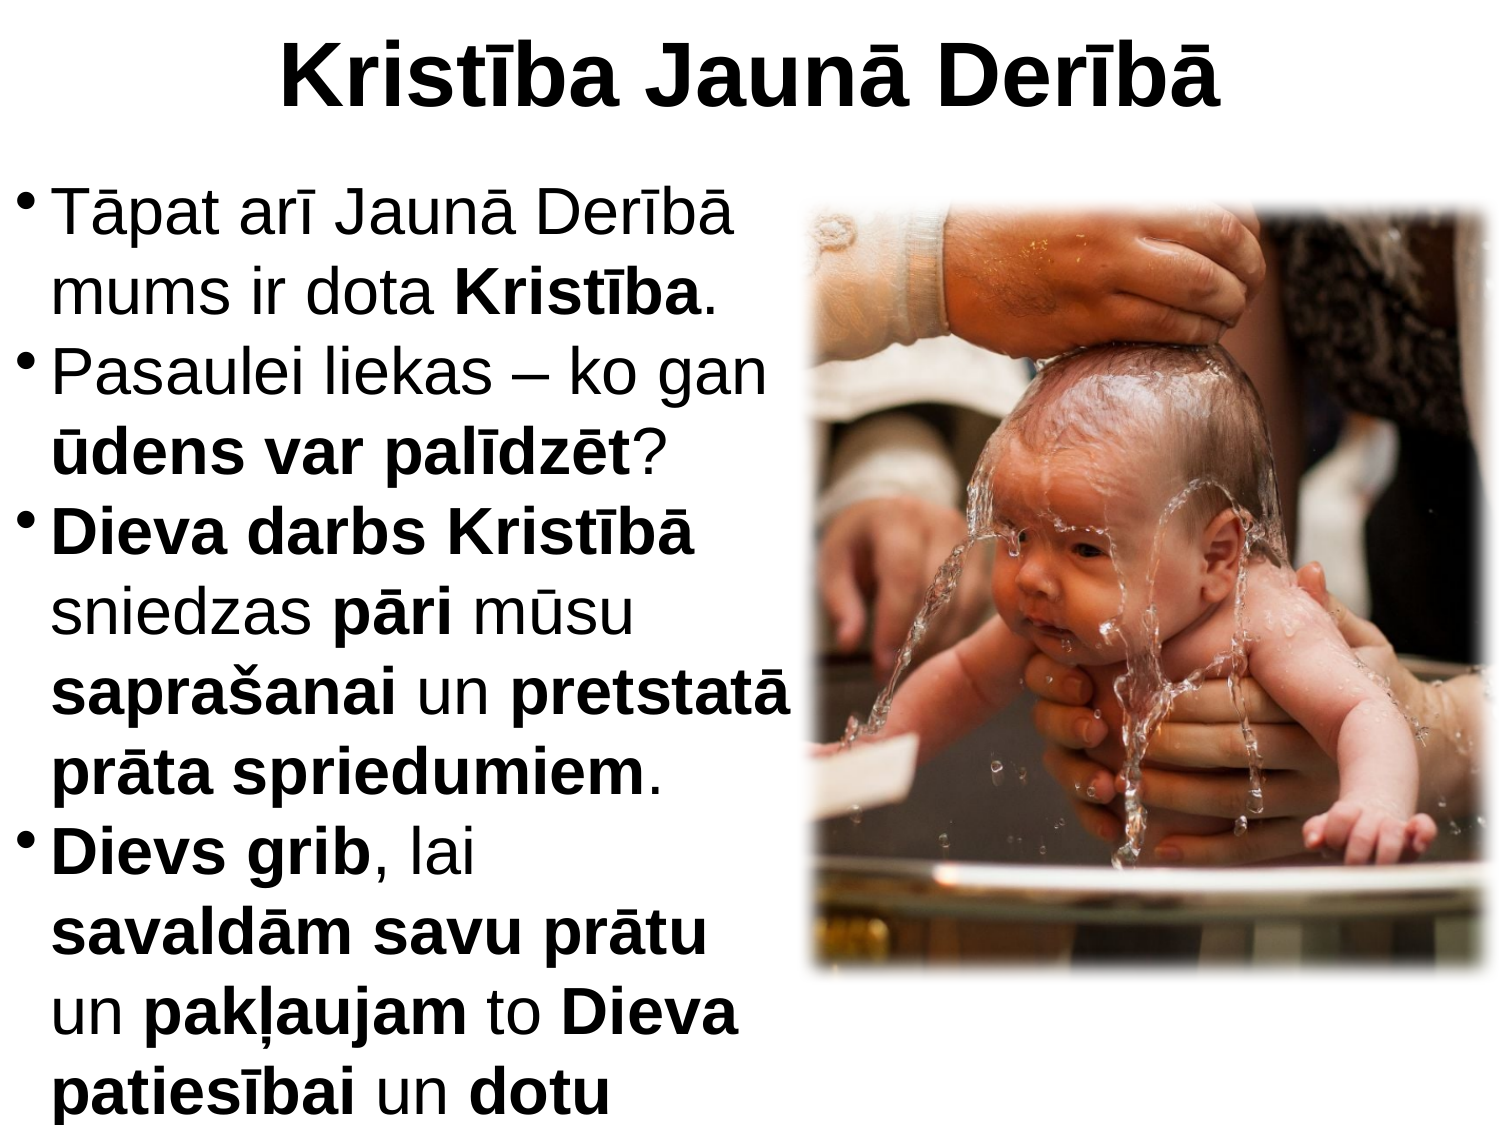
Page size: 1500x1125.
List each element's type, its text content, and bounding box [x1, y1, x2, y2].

picture [796, 195, 1500, 986]
title Kristība Jaunā Derībā [0, 0, 1500, 140]
text_box Tāpat arī Jaunā Derībā mums ir dota Kristība. Pasaulei liekas – ko gan ūdens var palīdzēt? Dieva darbs Kristībā sniedzas pāri mūsu saprašanai un pretstatā prāta spriedumiem. Dievs grib, lai savaldām savu prātu un pakļaujam to Dieva patiesībai un dotu godu Dievam. [0, 160, 809, 1125]
